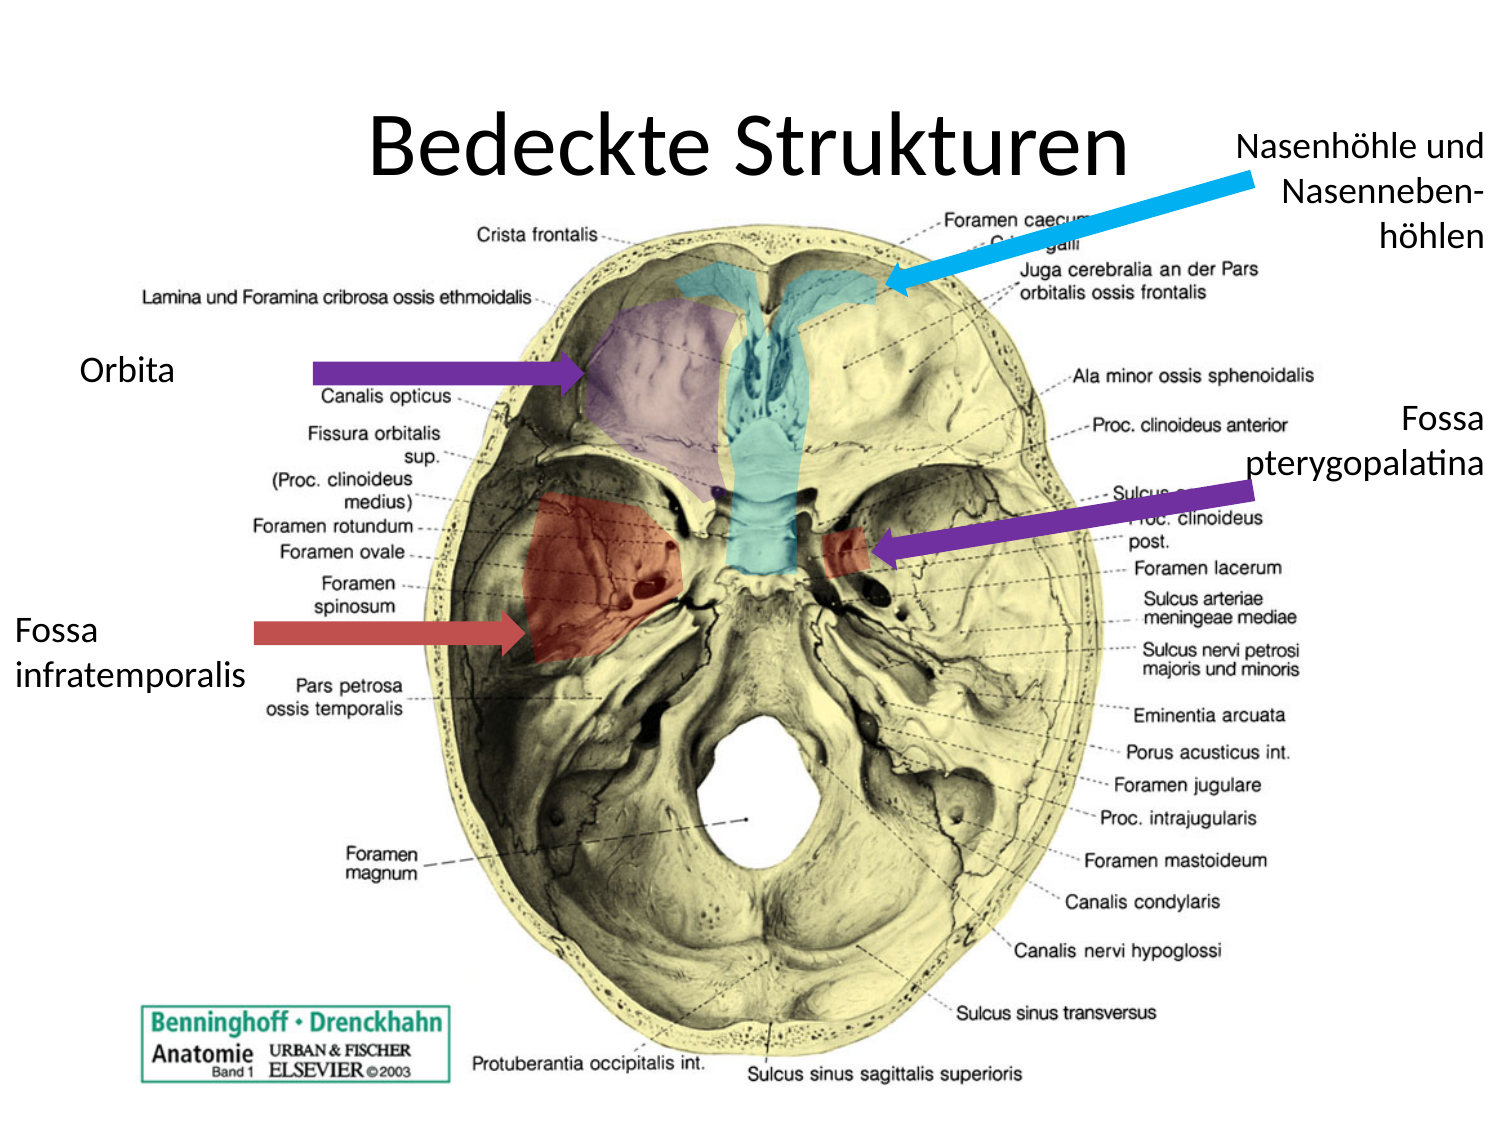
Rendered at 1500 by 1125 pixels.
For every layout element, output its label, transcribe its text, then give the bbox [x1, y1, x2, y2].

title Bedeckte Strukturen [75, 45, 1425, 233]
text_box [1116, 167, 1258, 206]
text_box Orbita [64, 338, 130, 398]
text_box Fossa pterygopalatina [1328, 385, 1500, 490]
text_box Nasenhöhle und Nasenneben-höhlen [1187, 113, 1500, 264]
picture [135, 207, 1324, 1089]
text_box Fossa infratemporalis [0, 597, 130, 703]
